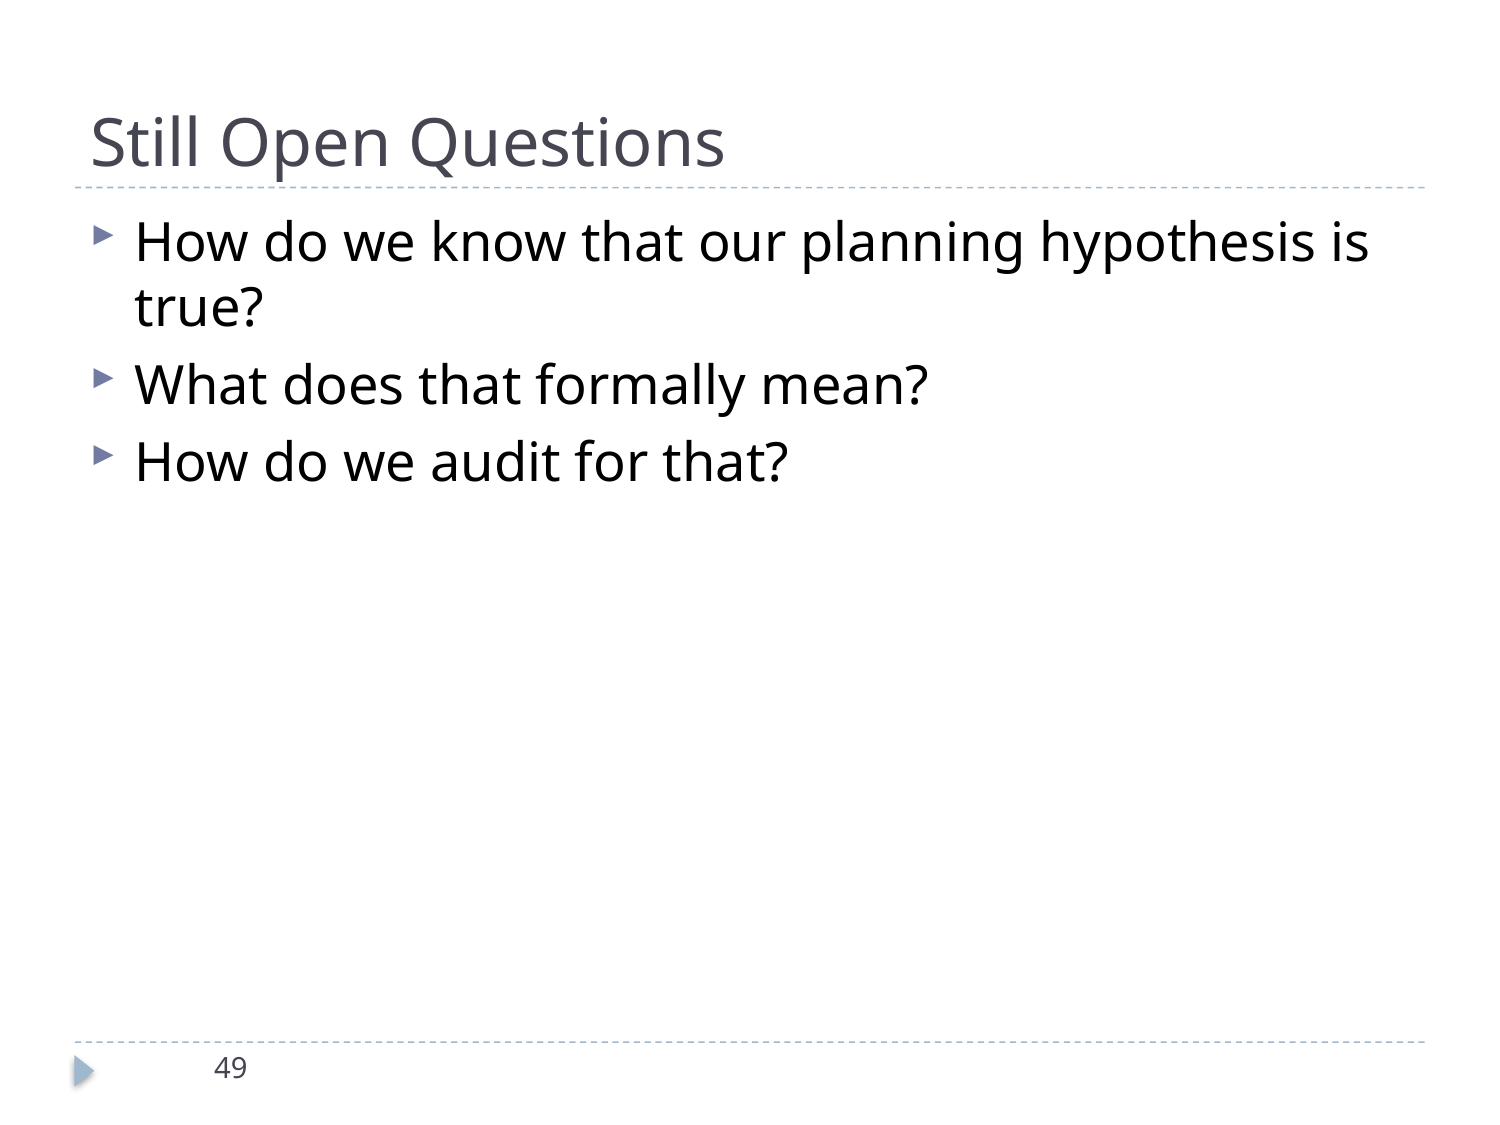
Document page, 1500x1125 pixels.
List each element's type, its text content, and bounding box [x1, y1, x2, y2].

list How do we know that our planning hypothesis is true? What does that formally mean? How do we audit for that? [74, 199, 1426, 1011]
slide_number 49 [199, 1042, 400, 1103]
title Still Open Questions [74, 24, 1426, 188]
